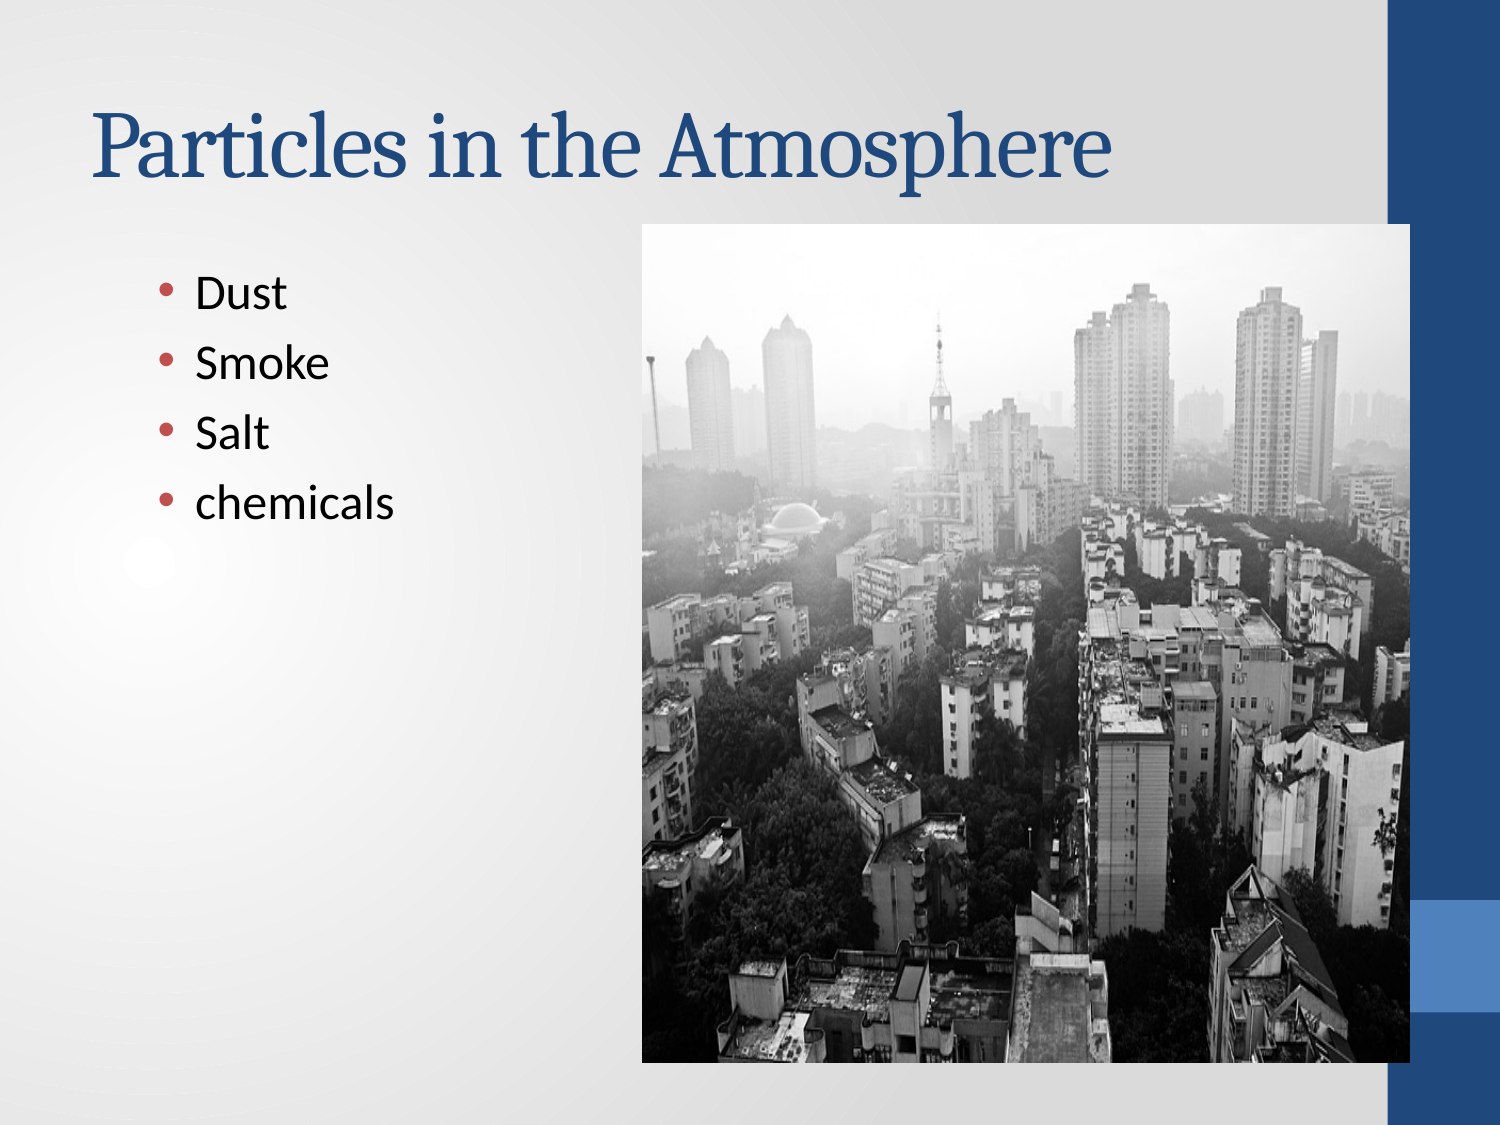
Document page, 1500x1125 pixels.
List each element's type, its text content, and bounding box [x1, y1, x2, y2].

picture [642, 224, 1410, 1063]
list Dust Smoke Salt chemicals [75, 251, 639, 1005]
title Particles in the Atmosphere [75, 45, 1325, 233]
